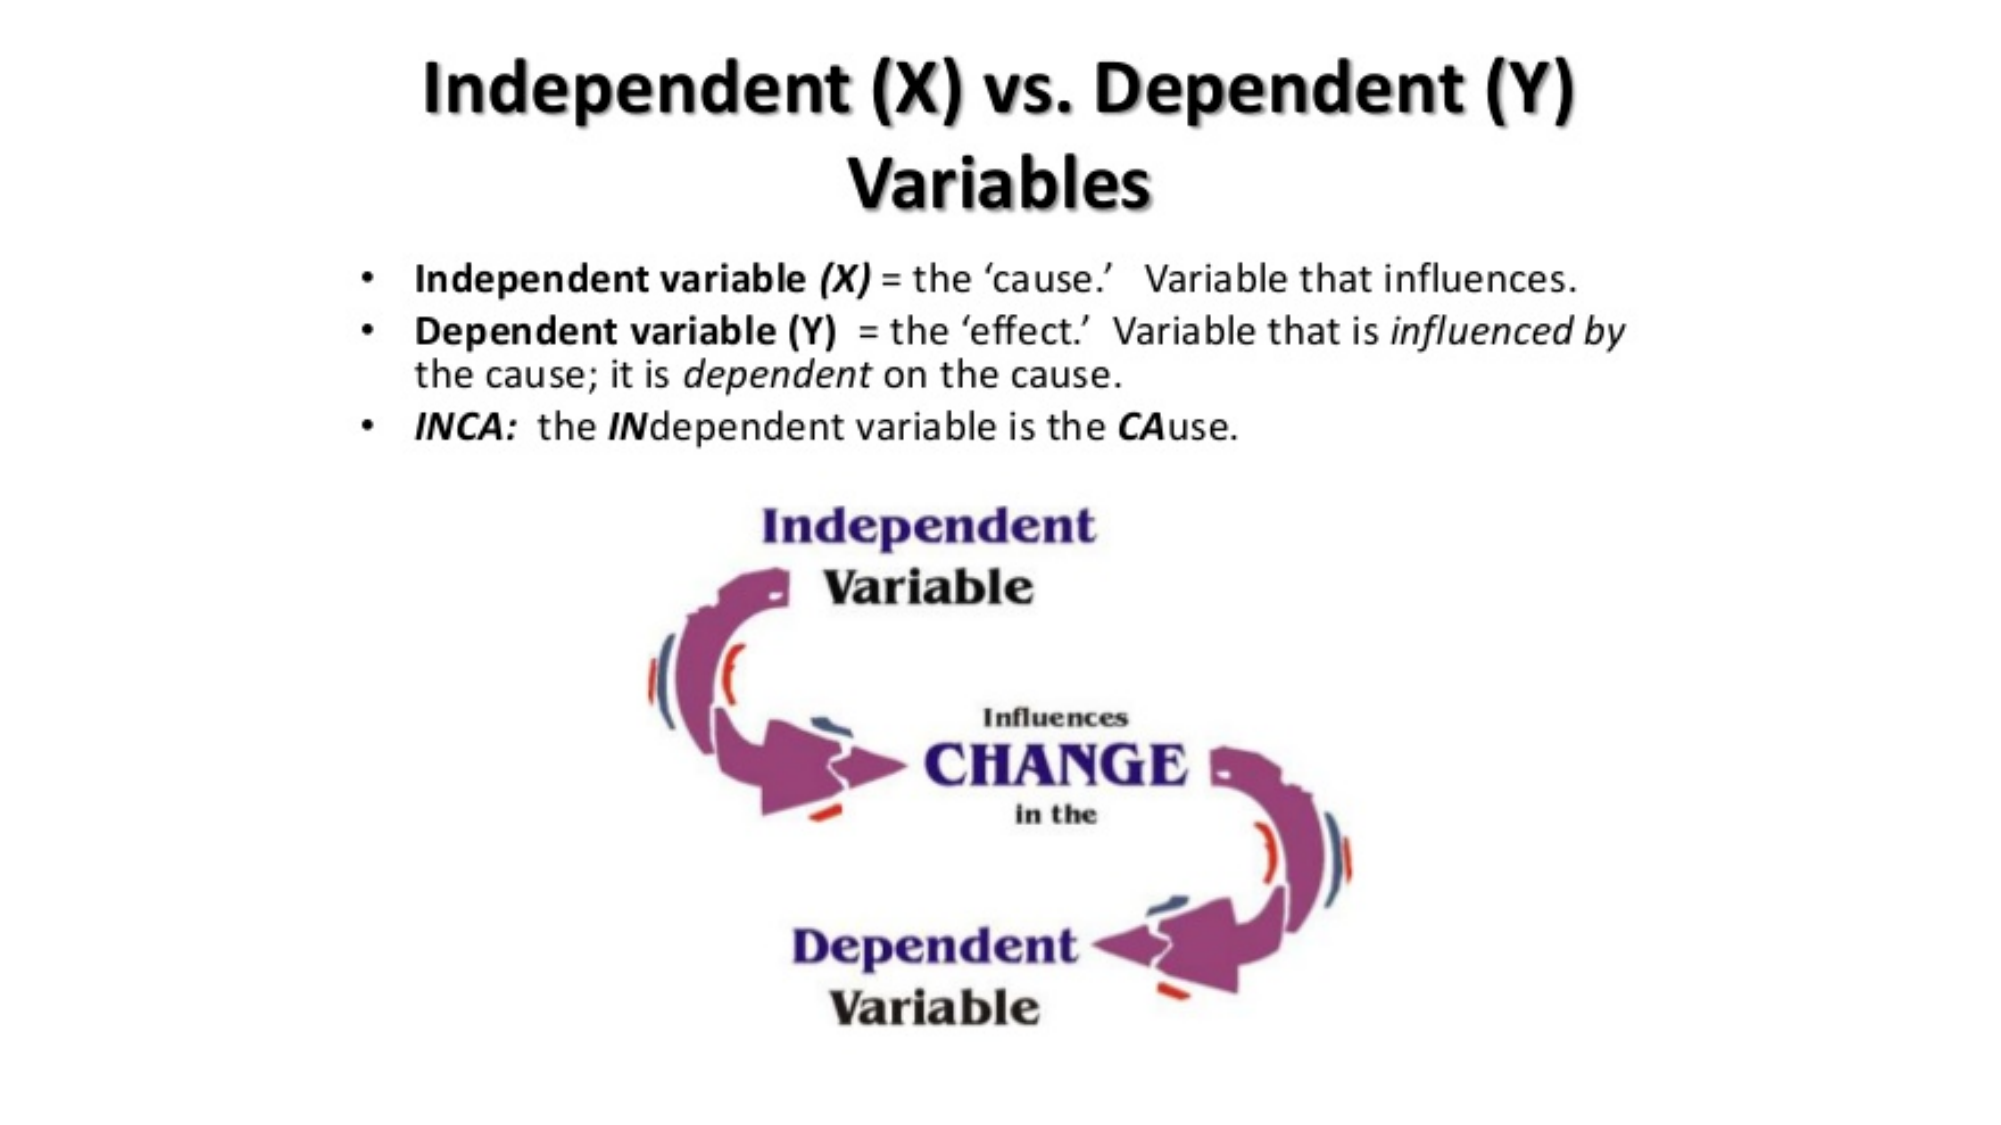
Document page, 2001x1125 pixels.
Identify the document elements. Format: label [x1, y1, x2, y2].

picture [274, 0, 1725, 1089]
